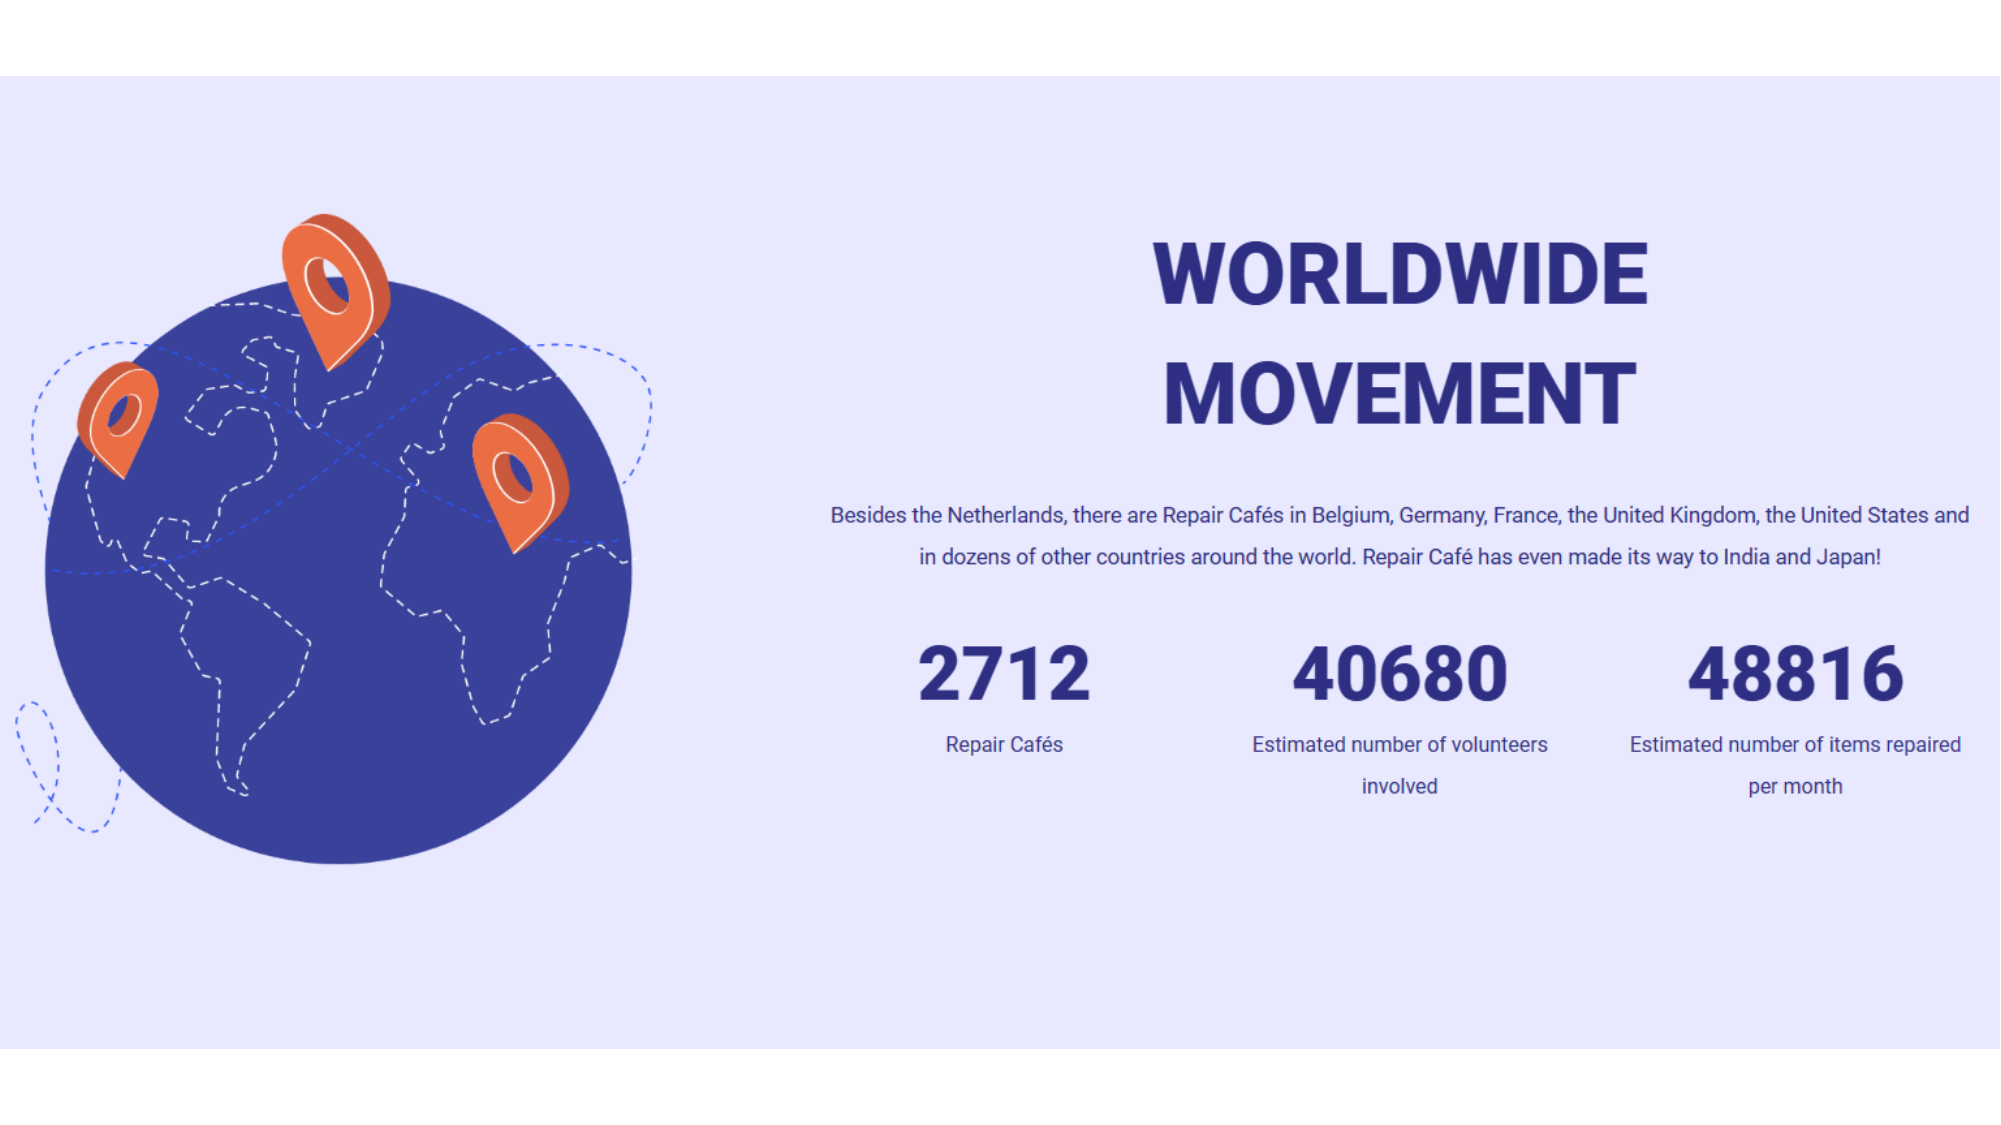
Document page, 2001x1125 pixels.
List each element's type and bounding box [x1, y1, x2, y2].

picture [0, 76, 2000, 1049]
